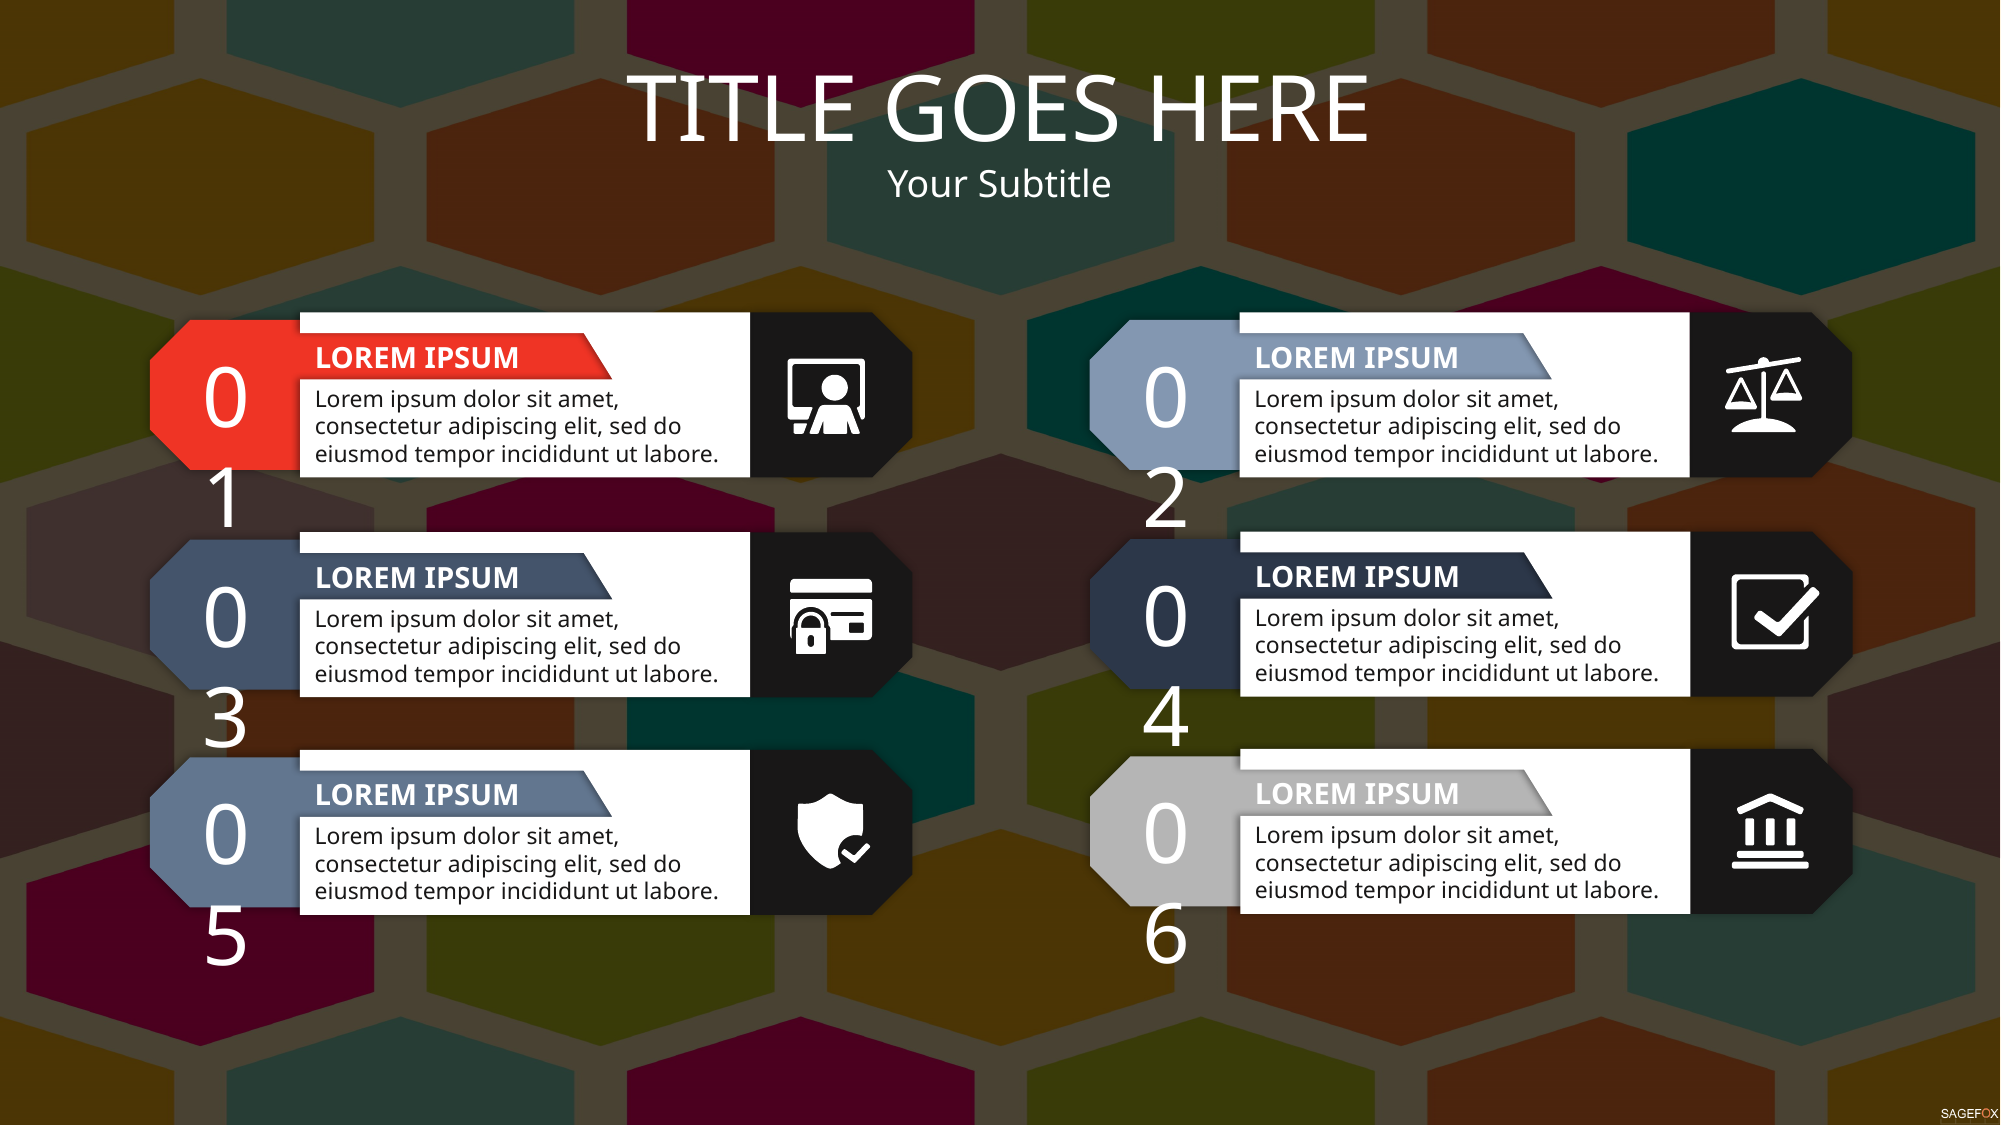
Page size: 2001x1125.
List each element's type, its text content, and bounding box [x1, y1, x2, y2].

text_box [1089, 319, 1239, 470]
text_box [1239, 312, 1853, 478]
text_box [790, 578, 872, 654]
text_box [1731, 793, 1809, 869]
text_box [1731, 574, 1820, 650]
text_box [797, 793, 871, 869]
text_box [1090, 539, 1240, 690]
text_box TITLE GOES HERE Your Subtitle [548, 42, 1452, 212]
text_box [1240, 531, 1853, 697]
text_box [299, 532, 913, 698]
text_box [149, 539, 299, 690]
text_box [299, 749, 913, 915]
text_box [299, 312, 913, 478]
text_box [1090, 756, 1240, 907]
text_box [1725, 357, 1803, 433]
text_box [149, 757, 299, 908]
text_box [149, 319, 299, 470]
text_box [787, 358, 865, 434]
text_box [1240, 748, 1853, 914]
picture [0, 0, 2001, 1125]
